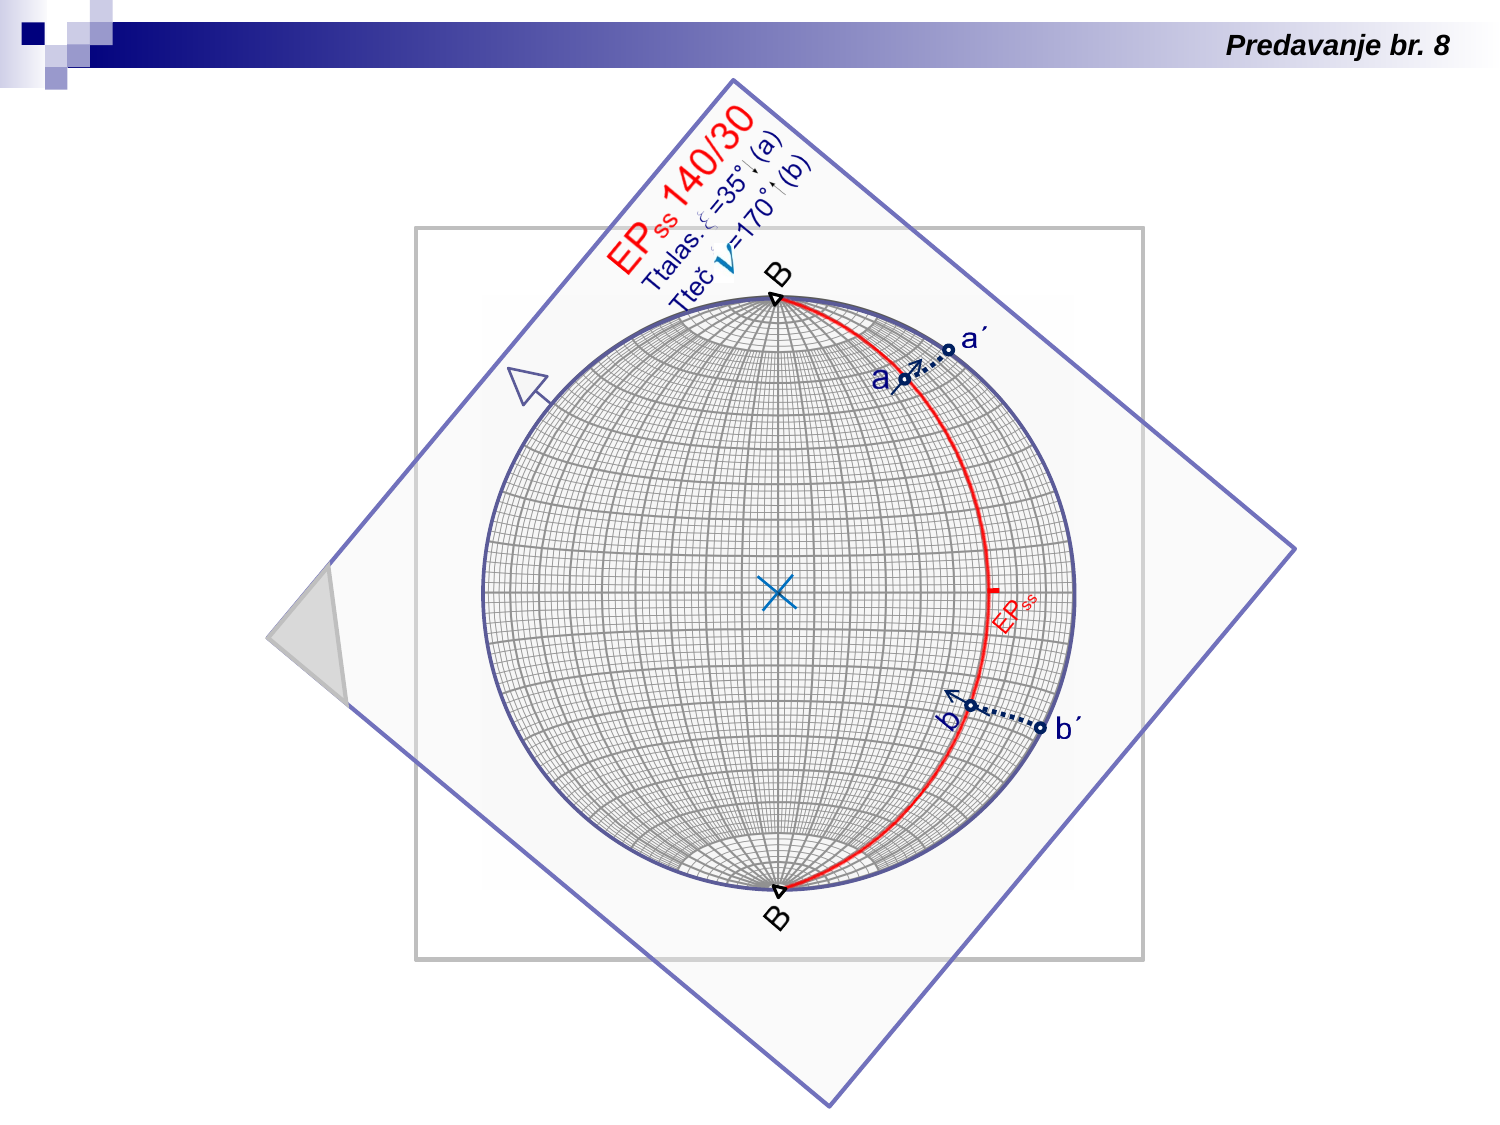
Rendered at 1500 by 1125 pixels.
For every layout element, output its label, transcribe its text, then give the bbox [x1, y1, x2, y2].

text_box Predavanje br. 8 [1211, 18, 1466, 69]
picture [727, 150, 813, 229]
picture [683, 128, 786, 229]
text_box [415, 229, 1148, 957]
picture [629, 103, 759, 229]
